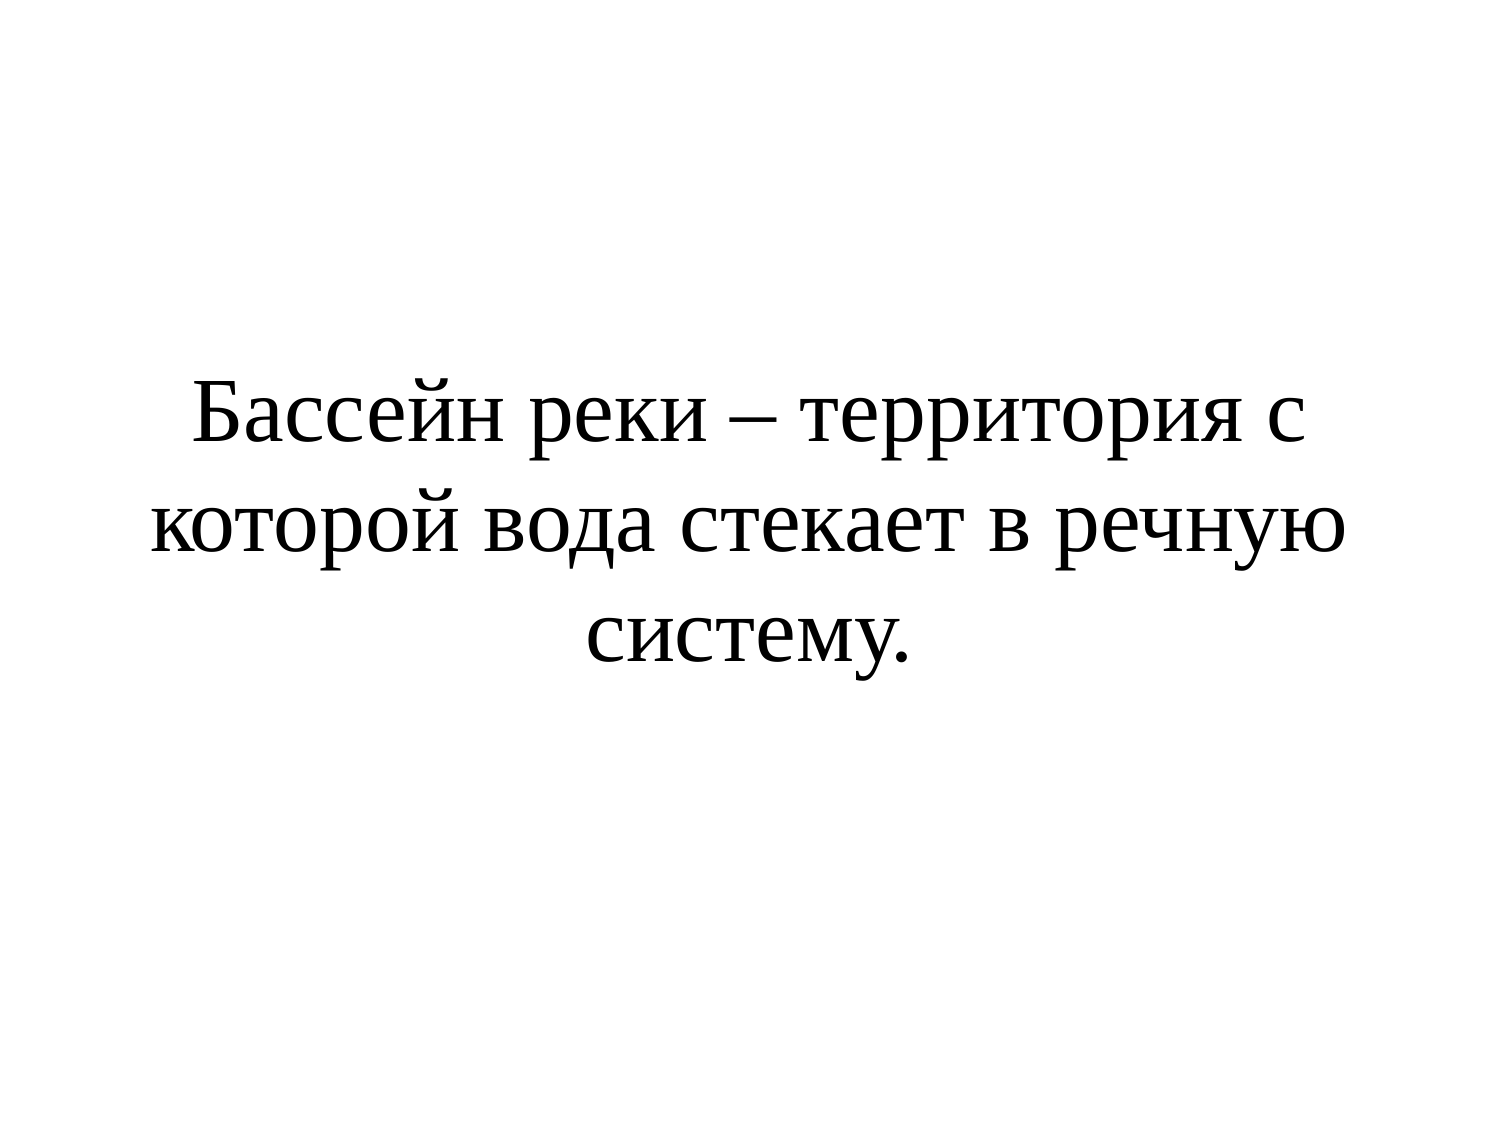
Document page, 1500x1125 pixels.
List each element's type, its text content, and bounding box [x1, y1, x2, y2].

title Бассейн реки – территория с которой вода стекает в речную систему. [75, 45, 1425, 985]
